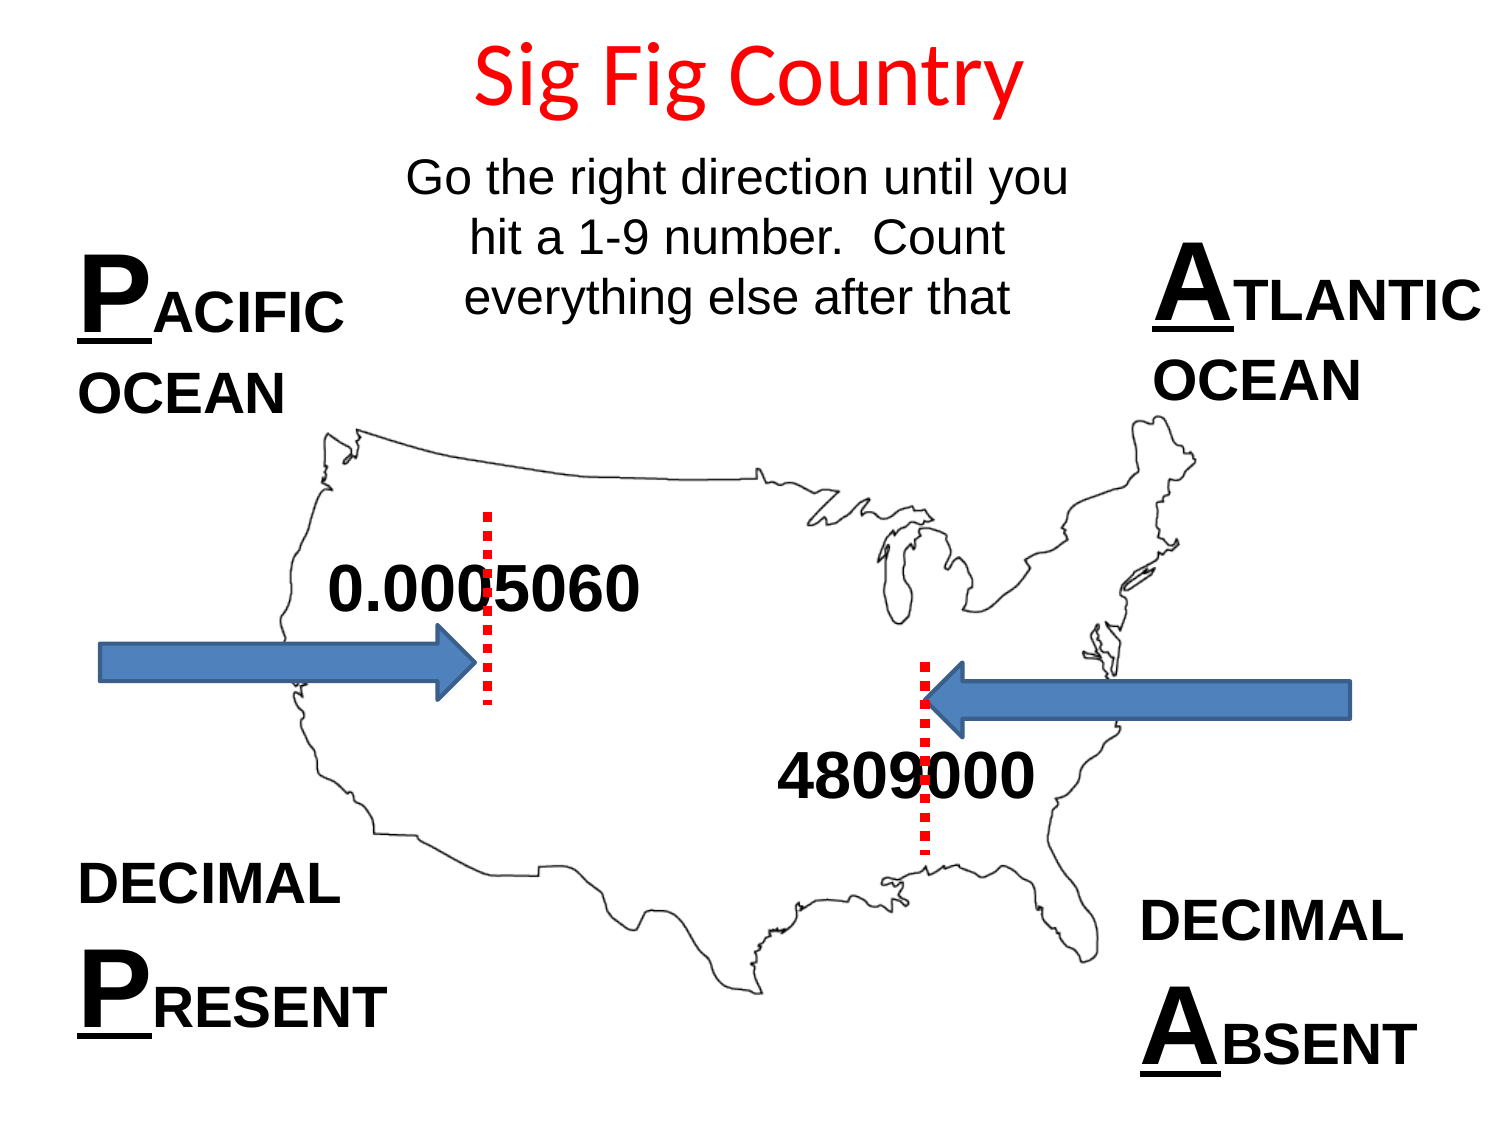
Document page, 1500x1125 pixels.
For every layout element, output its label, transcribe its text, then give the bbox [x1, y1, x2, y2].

text_box DECIMAL ABSENT [1125, 875, 1475, 1095]
title Sig Fig Country [75, 0, 1425, 138]
text_box PACIFIC OCEAN [62, 212, 425, 433]
text_box ATLANTIC OCEAN [1137, 200, 1500, 420]
text_box [97, 641, 269, 684]
text_box [1204, 679, 1353, 721]
text_box Go the right direction until you hit a 1-9 number. Count everything else after that [387, 137, 1088, 333]
picture [274, 412, 1201, 1001]
text_box DECIMAL PRESENT [62, 837, 413, 1058]
